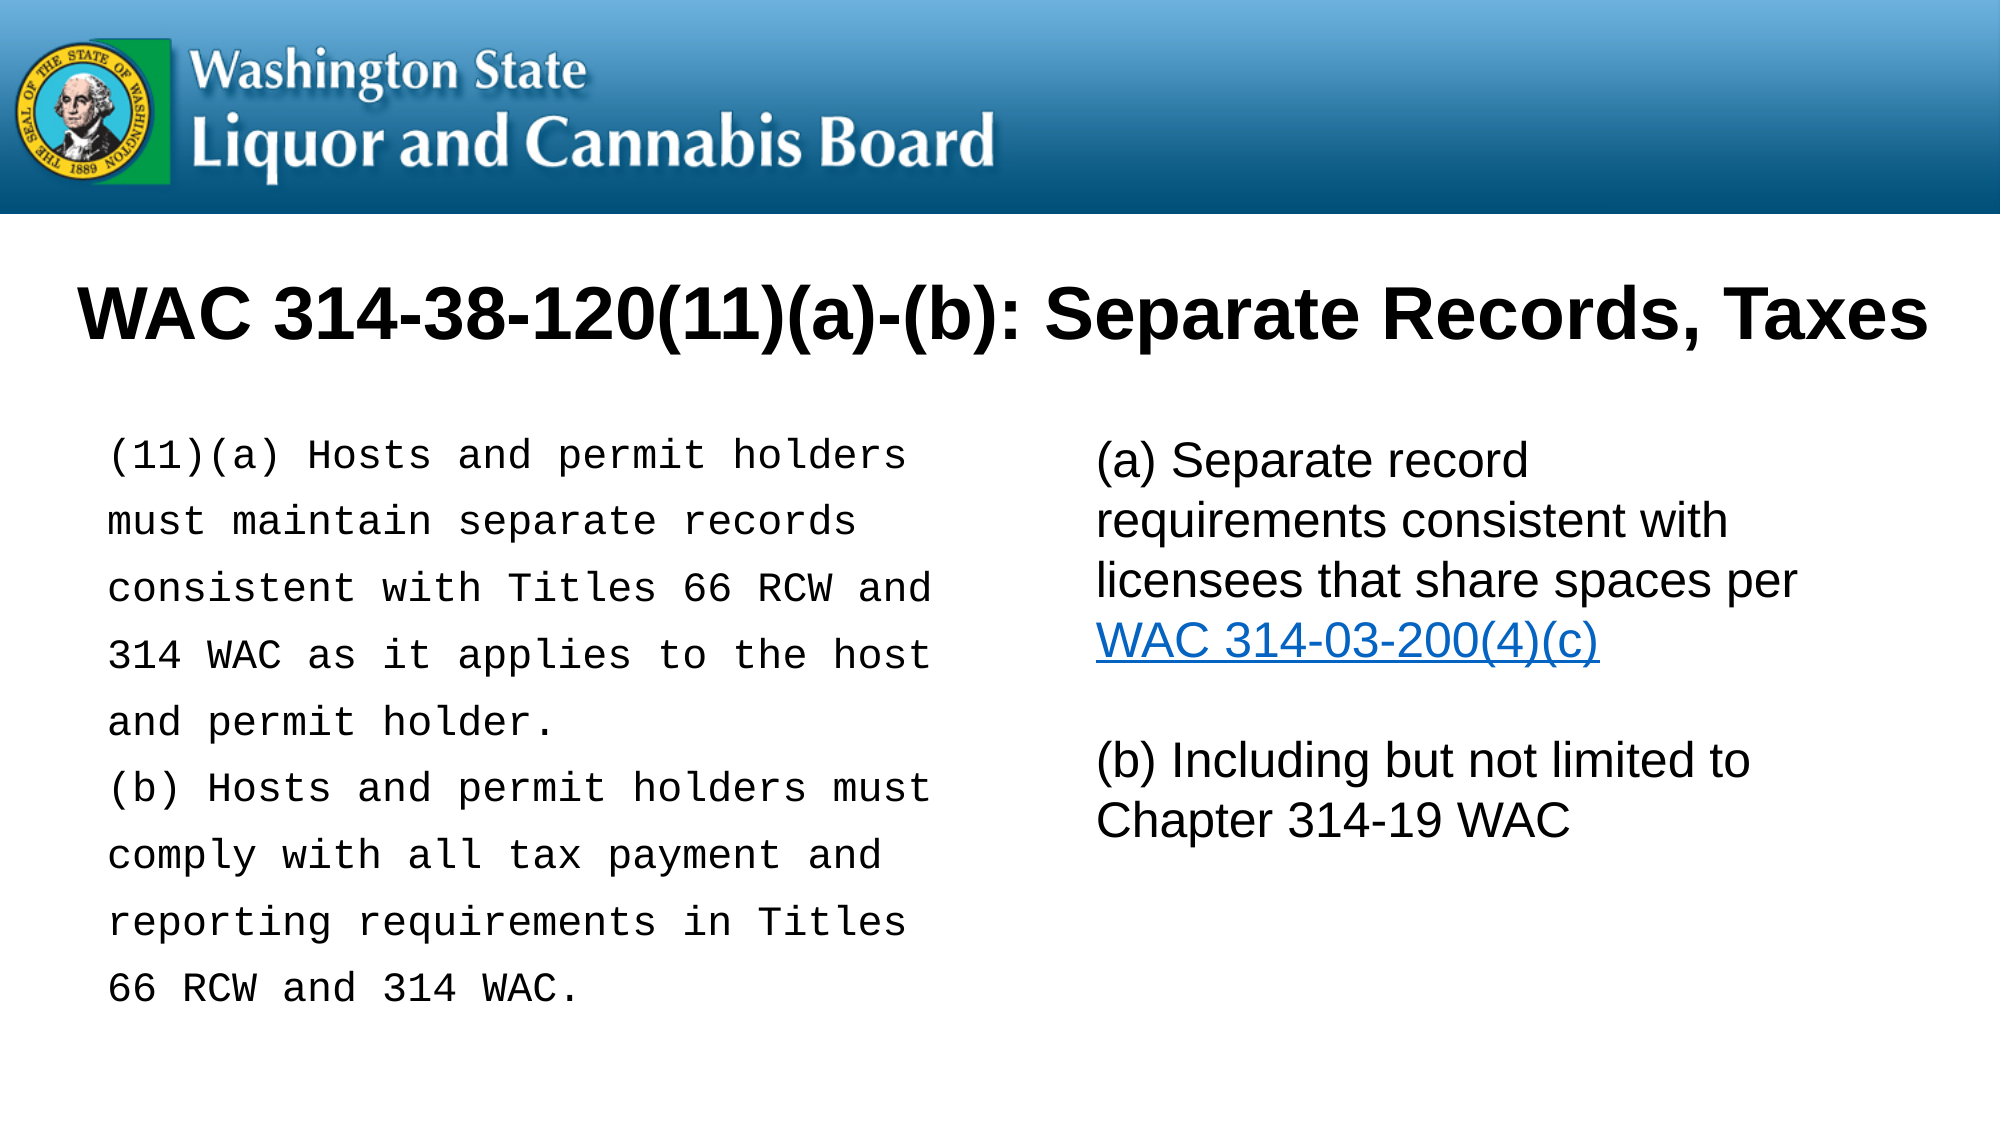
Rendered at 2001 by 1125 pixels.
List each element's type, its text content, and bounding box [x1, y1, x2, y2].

picture [685, 170, 690, 179]
title WAC 314-38-120(11)(a)-(b): Separate Records, Taxes [56, 239, 1953, 392]
picture [893, 169, 905, 179]
picture [0, 0, 2000, 190]
text_box (a) Separate record requirements consistent with licensees that share spaces per WAC 314-03-200(4)(c) (b) Including but not limited to Chapter 314-19 WAC [1081, 419, 1839, 855]
list (11)(a) Hosts and permit holders must maintain separate records consistent with Titles 66 RCW and 314 WAC as it applies to the host and permit holder. (b) Hosts and permit holders must comply with all tax payment and reporting requirements in Titles 66 RCW and 314 WAC. [92, 402, 980, 1086]
